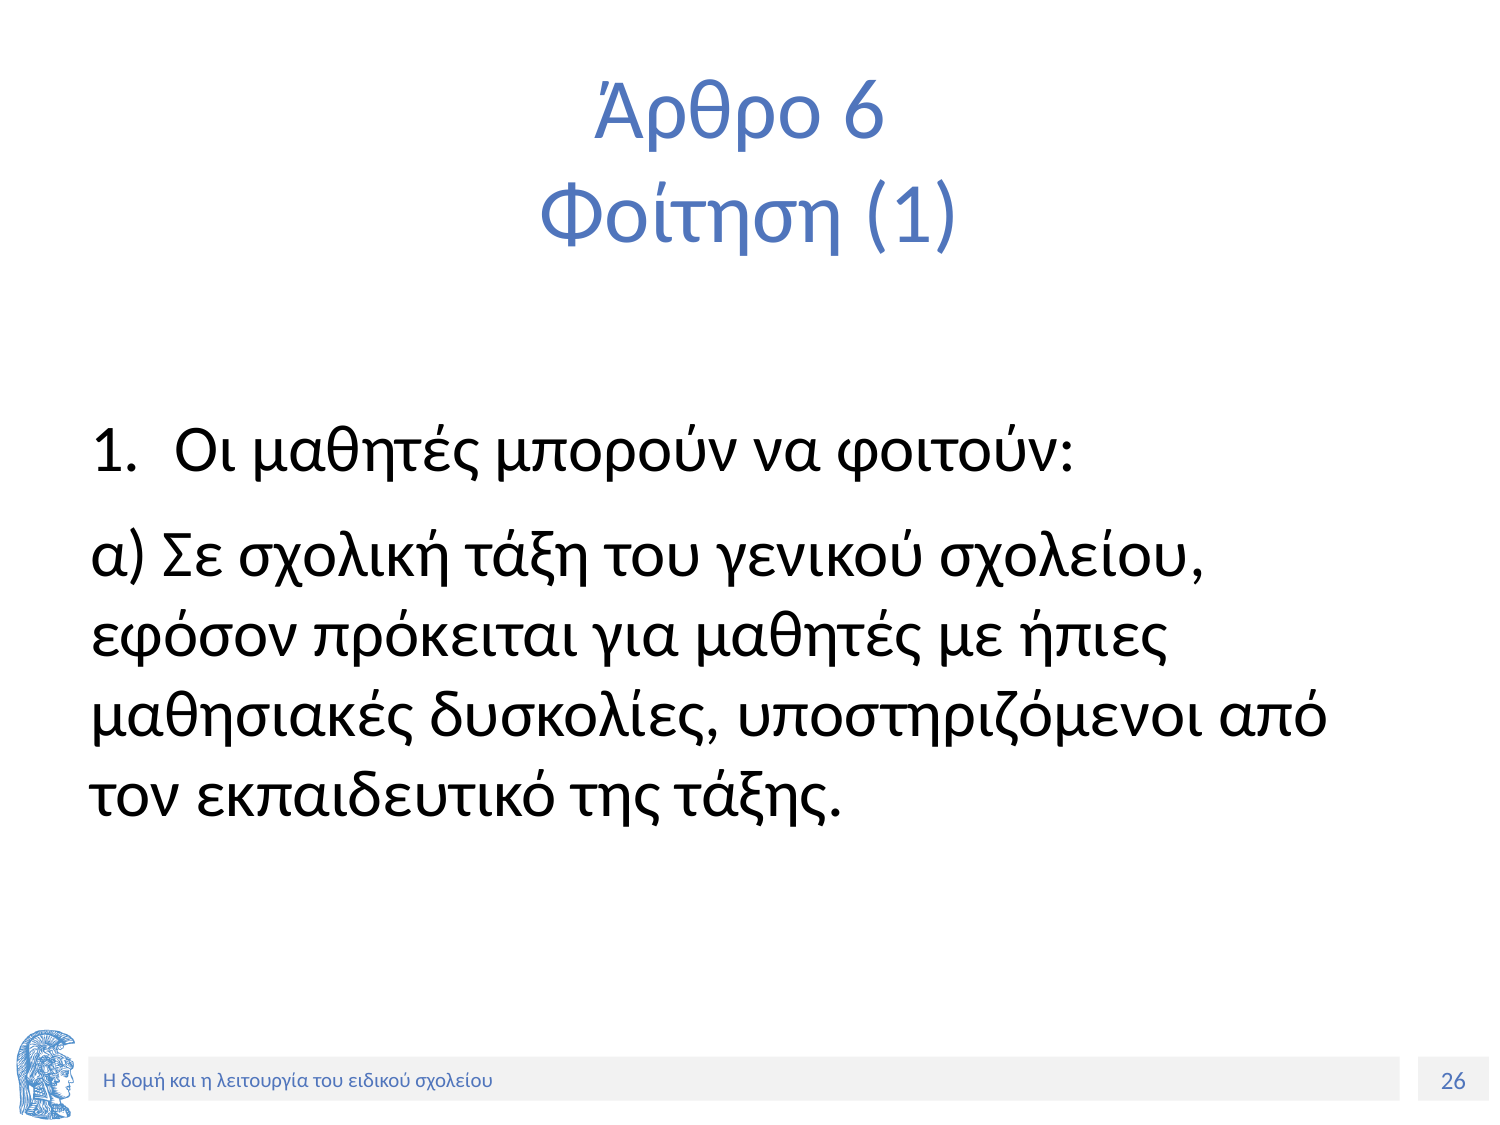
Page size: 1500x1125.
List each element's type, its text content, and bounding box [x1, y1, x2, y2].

picture [9, 1026, 81, 1120]
list Οι μαθητές μπορούν να φοιτούν: α) Σε σχολική τάξη του γενικού σχολείου, εφόσον πρόκειται για μαθητές με ήπιες μαθησιακές δυσκολίες, υποστηριζόμενοι από τον εκπαιδευτικό της τάξης. [75, 397, 1425, 1005]
title Άρθρο 6 Φοίτηση (1) [75, 45, 1425, 268]
